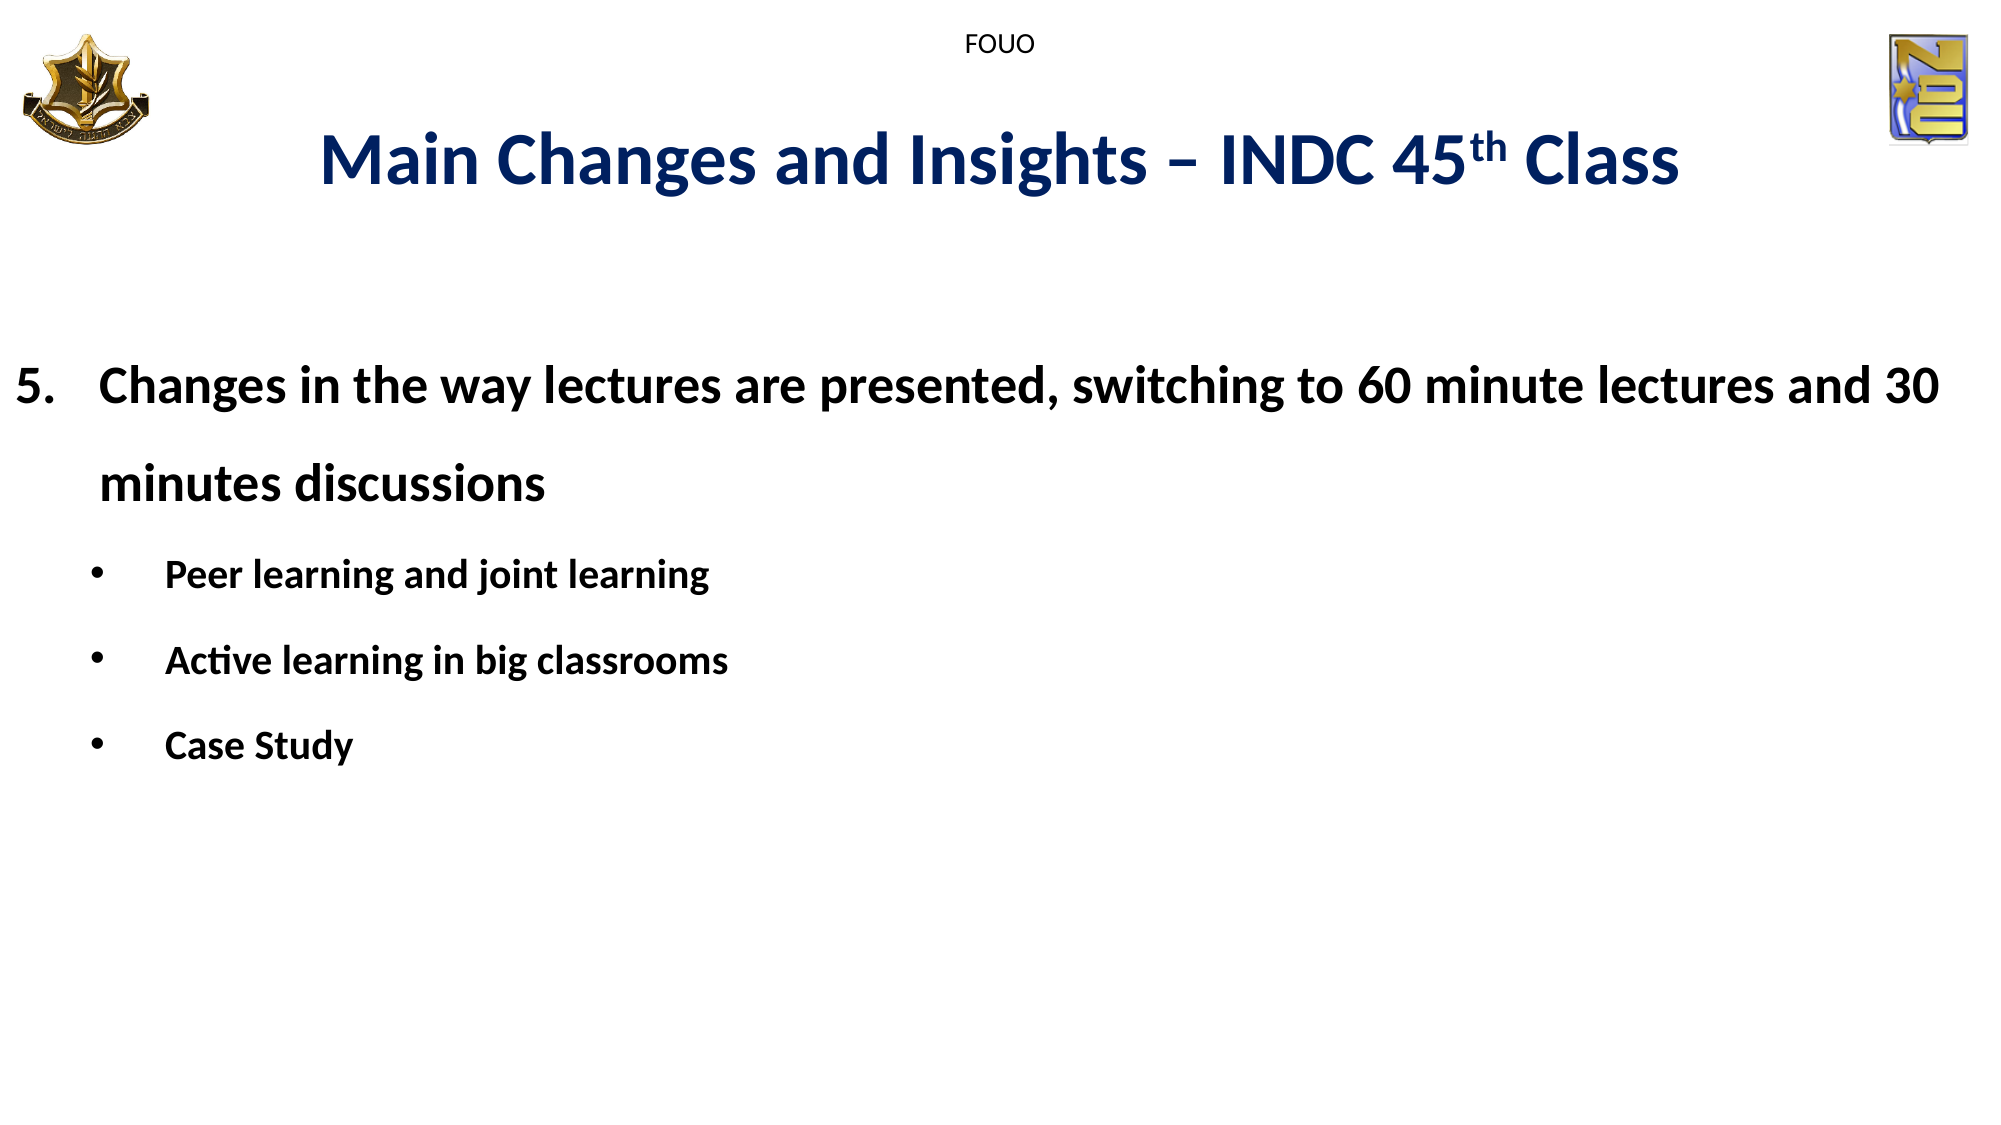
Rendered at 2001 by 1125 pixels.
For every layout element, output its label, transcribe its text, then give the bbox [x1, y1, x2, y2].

text_box Main Changes and Insights – INDC 45th Class [0, 56, 2000, 179]
picture [1889, 34, 1969, 146]
picture [21, 32, 151, 146]
text_box Changes in the way lectures are presented, switching to 60 minute lectures and 30 minutes discussions Peer learning and joint learning Active learning in big classrooms Case Study [0, 223, 1985, 1111]
